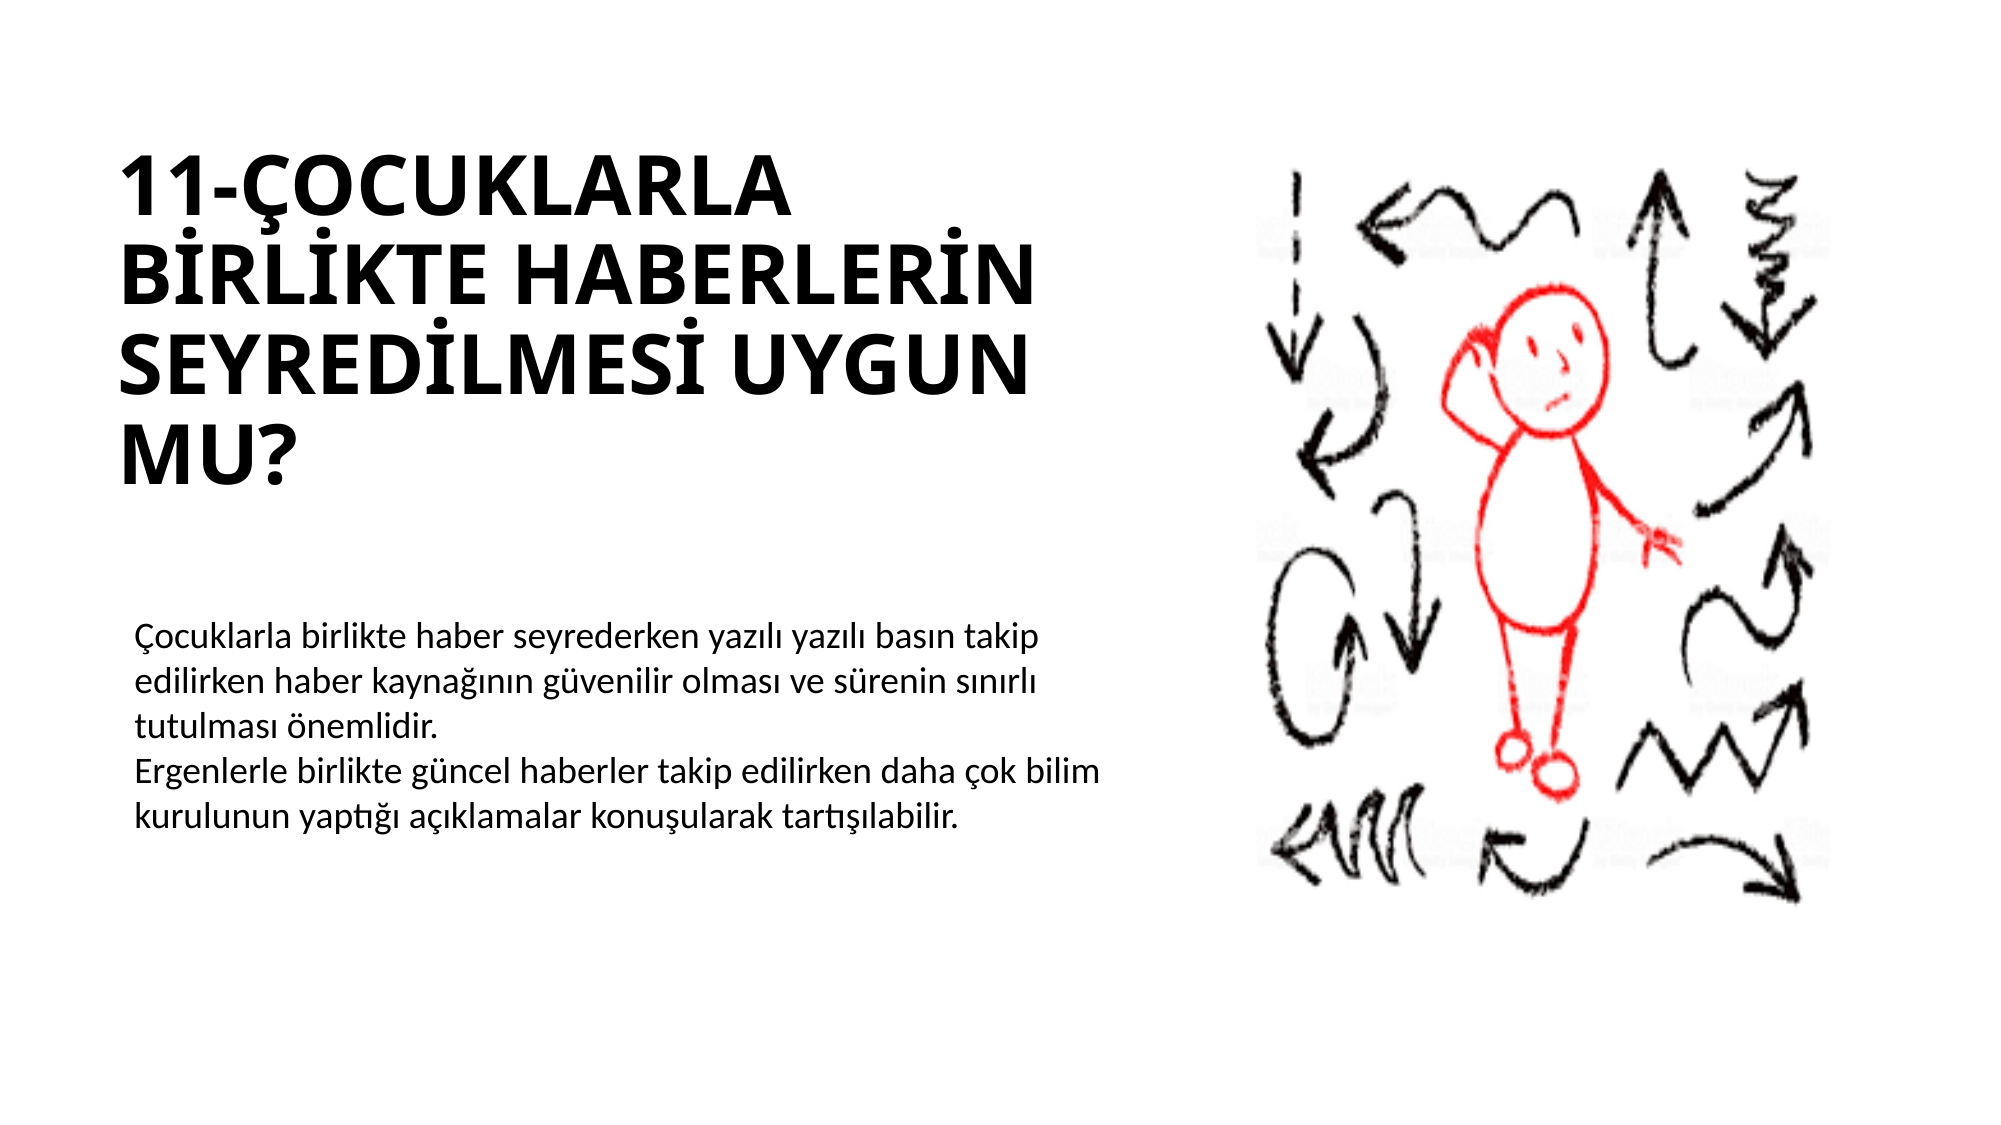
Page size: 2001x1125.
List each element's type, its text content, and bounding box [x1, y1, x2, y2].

list 11-ÇOCUKLARLA BİRLİKTE HABERLERİN SEYREDİLMESİ UYGUN MU? [102, 135, 1165, 525]
text_box Çocuklarla birlikte haber seyrederken yazılı yazılı basın takip edilirken haber kaynağının güvenilir olması ve sürenin sınırlı tutulması önemlidir. Ergenlerle birlikte güncel haberler takip edilirken daha çok bilim kurulunun yaptığı açıklamalar konuşularak tartışılabilir. [119, 604, 1172, 844]
picture [1256, 153, 1831, 921]
